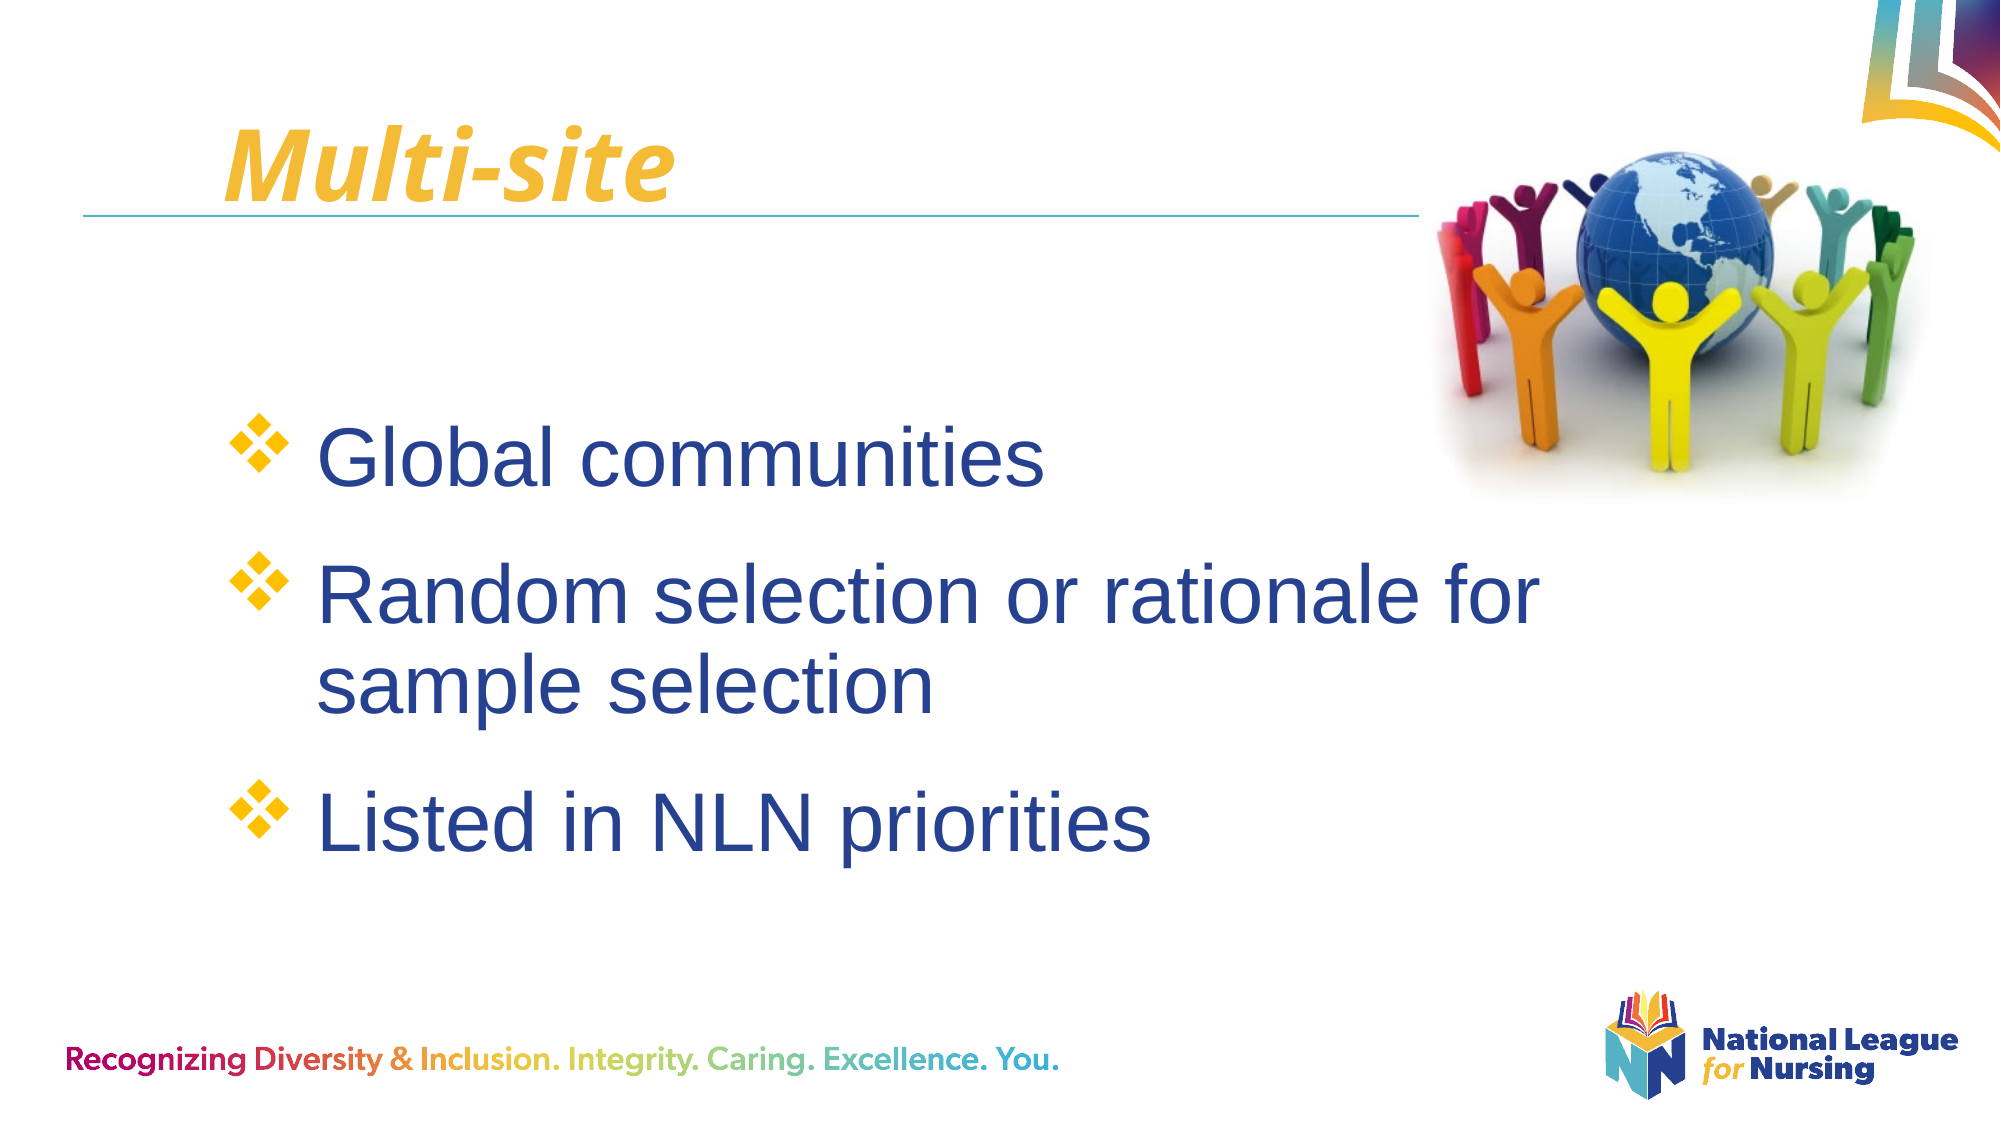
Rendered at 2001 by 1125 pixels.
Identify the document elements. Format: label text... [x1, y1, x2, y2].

picture [0, 0, 2000, 1125]
list Global communities Random selection or rationale for sample selection Listed in NLN priorities [207, 406, 1600, 1062]
title Multi-site [207, 0, 1675, 342]
